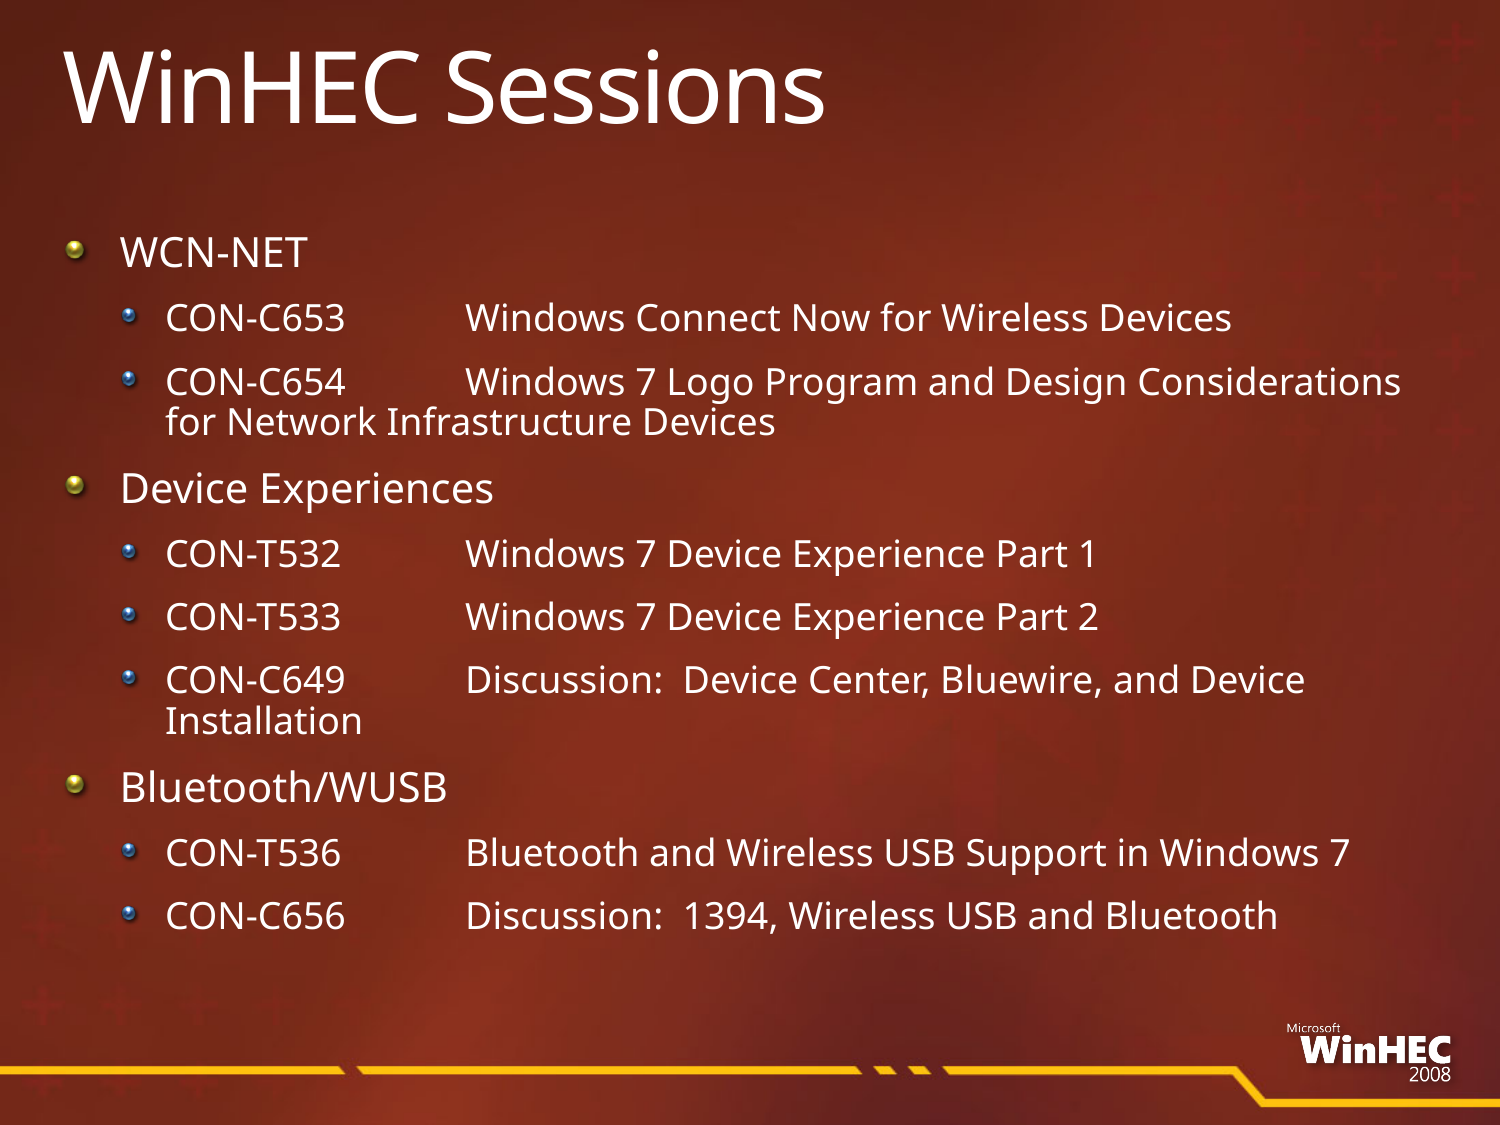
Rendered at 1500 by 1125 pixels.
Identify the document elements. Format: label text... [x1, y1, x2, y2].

title WinHEC Sessions [62, 37, 1438, 147]
list WCN-NET CON-C653 Windows Connect Now for Wireless Devices CON-C654 Windows 7 Logo Program and Design Considerations for Network Infrastructure Devices Device Experiences CON-T532 Windows 7 Device Experience Part 1 CON-T533 Windows 7 Device Experience Part 2 CON-C649 Discussion: Device Center, Bluewire, and Device Installation Bluetooth/WUSB CON-T536 Bluetooth and Wireless USB Support in Windows 7 CON-C656 Discussion: 1394, Wireless USB and Bluetooth [62, 231, 1438, 909]
picture [0, 0, 1500, 1125]
